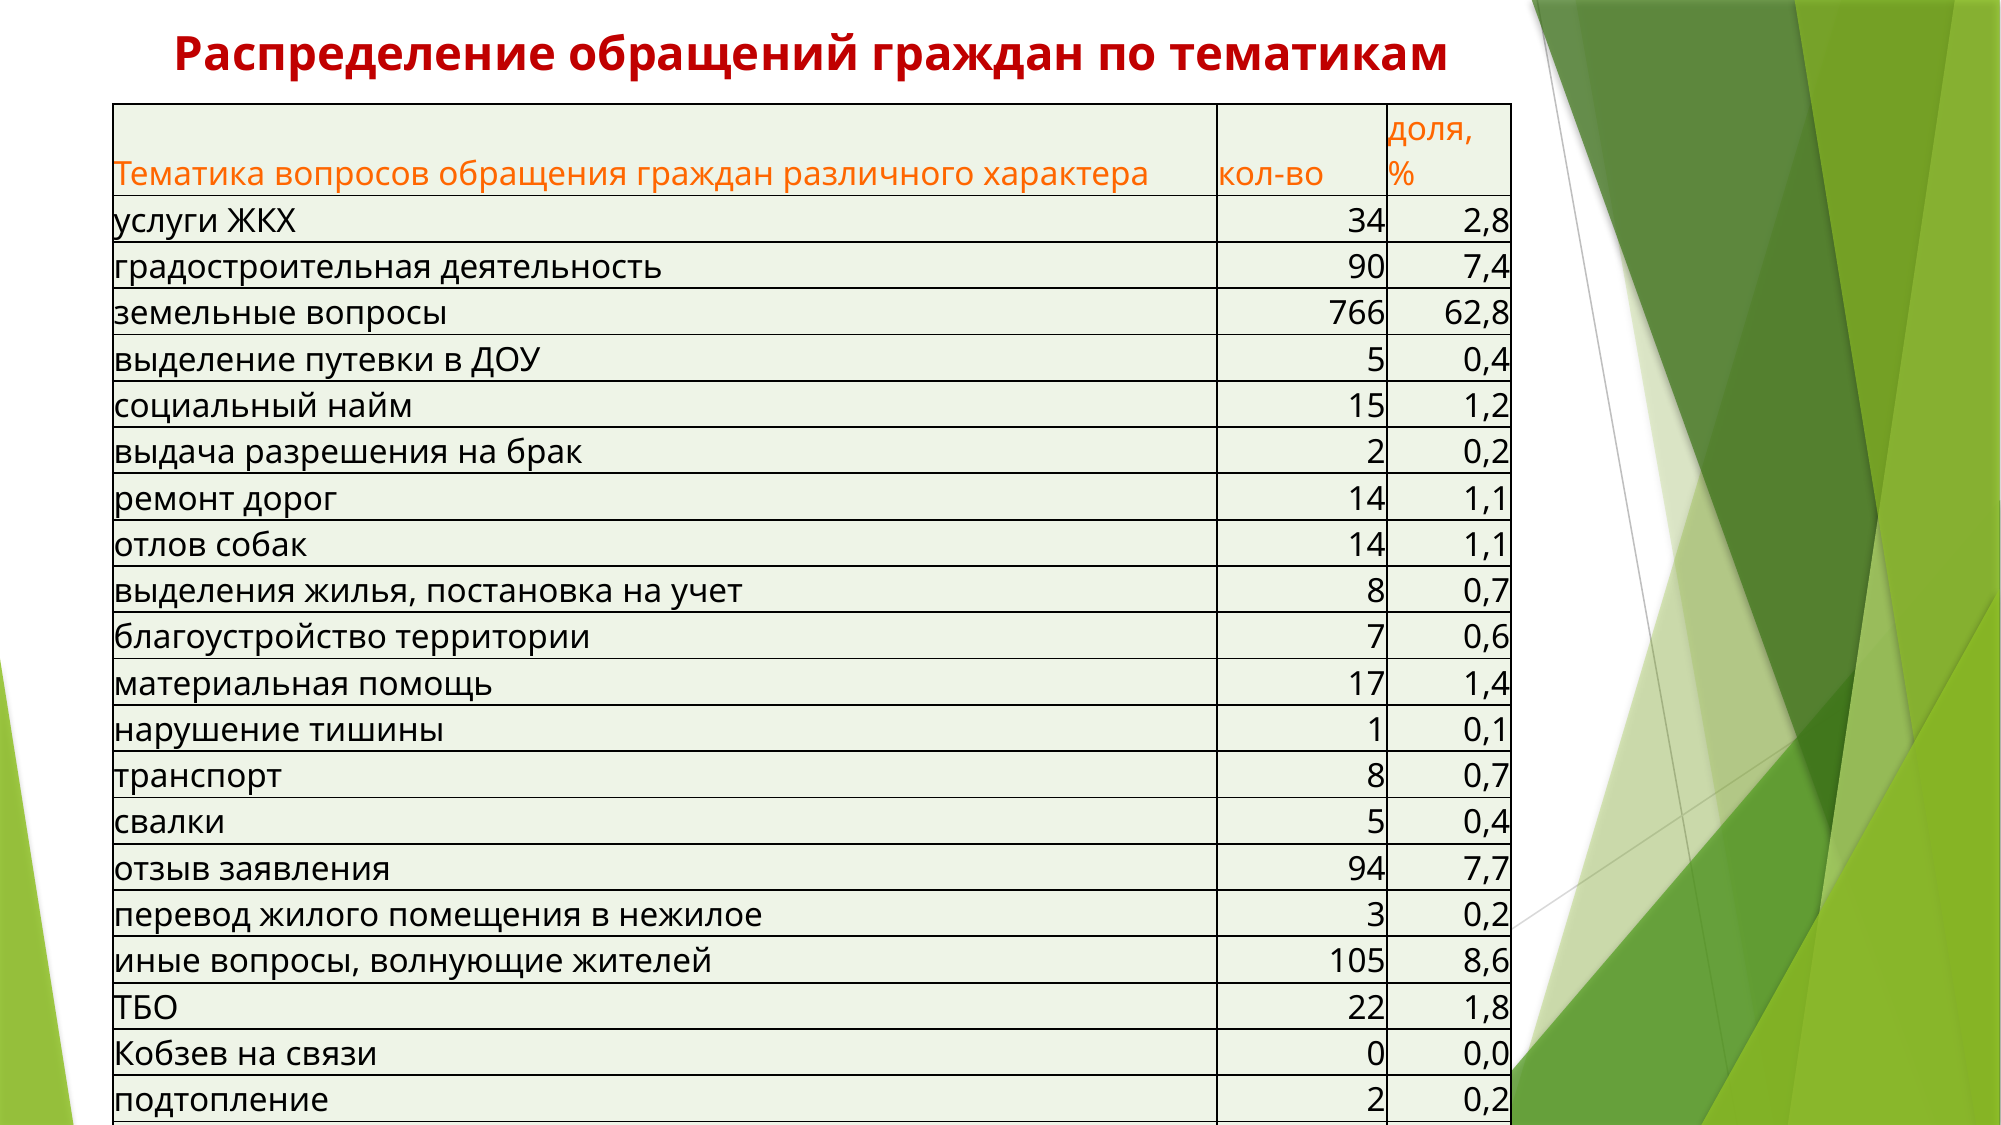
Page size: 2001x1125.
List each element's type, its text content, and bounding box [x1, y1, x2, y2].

table_cell 0,7 [1388, 752, 1510, 797]
table_cell 2 [1218, 1076, 1386, 1121]
table_cell свалки [114, 798, 1216, 843]
table_cell 94 [1218, 845, 1386, 889]
table_cell 105 [1218, 937, 1386, 982]
table_cell 766 [1218, 289, 1386, 334]
title Распределение обращений граждан по тематикам [82, 16, 1542, 124]
table_cell социальный найм [114, 382, 1216, 426]
table_cell 15 [1218, 382, 1386, 426]
table_cell 1,8 [1388, 984, 1510, 1028]
table_cell земельные вопросы [114, 289, 1216, 334]
table_cell 3 [1218, 891, 1386, 935]
table_cell выделения жилья, постановка на учет [114, 567, 1216, 611]
table_cell материальная помощь [114, 659, 1216, 704]
table_cell 0 [1218, 1030, 1386, 1074]
table_cell перевод жилого помещения в нежилое [114, 891, 1216, 935]
table_cell 17 [1218, 659, 1386, 704]
table_cell 1,1 [1388, 521, 1510, 565]
table_cell 0,2 [1388, 428, 1510, 472]
table_cell 5 [1218, 798, 1386, 843]
table_cell 0,4 [1388, 798, 1510, 843]
table_cell услуги ЖКХ [114, 196, 1216, 241]
table_cell 1 [1218, 706, 1386, 750]
table_cell 0,1 [1388, 706, 1510, 750]
table_header Тематика вопросов обращения граждан различного характера [114, 105, 1216, 195]
table_cell отлов собак [114, 521, 1216, 565]
table_cell отзыв заявления [114, 845, 1216, 889]
table_cell 5 [1218, 335, 1386, 380]
table_cell 1,4 [1388, 659, 1510, 704]
table_cell 62,8 [1388, 289, 1510, 334]
table_cell 0,7 [1388, 567, 1510, 611]
table_cell 7,4 [1388, 243, 1510, 287]
table_header доля, % [1388, 105, 1510, 195]
table_cell 0,6 [1388, 613, 1510, 658]
table_cell 1,1 [1388, 474, 1510, 519]
table_cell градостроительная деятельность [114, 243, 1216, 287]
table_cell 1,2 [1388, 382, 1510, 426]
table_cell транспорт [114, 752, 1216, 797]
table_cell 8,6 [1388, 937, 1510, 982]
table_cell 8 [1218, 567, 1386, 611]
table_header кол-во [1218, 105, 1386, 195]
table_cell 34 [1218, 196, 1386, 241]
table_cell 7,7 [1388, 845, 1510, 889]
table_cell 0,2 [1388, 1076, 1510, 1121]
table_cell 0,0 [1388, 1030, 1510, 1074]
table_cell нарушение тишины [114, 706, 1216, 750]
table_cell Кобзев на связи [114, 1030, 1216, 1074]
table_cell 0,4 [1388, 335, 1510, 380]
table_cell 14 [1218, 474, 1386, 519]
table_cell 7 [1218, 613, 1386, 658]
table_cell благоустройство территории [114, 613, 1216, 658]
table_cell ремонт дорог [114, 474, 1216, 519]
table_cell 8 [1218, 752, 1386, 797]
table_cell ТБО [114, 984, 1216, 1028]
table_cell 2 [1218, 428, 1386, 472]
table_cell 90 [1218, 243, 1386, 287]
table_cell 22 [1218, 984, 1386, 1028]
table_cell выделение путевки в ДОУ [114, 335, 1216, 380]
table_cell 0,2 [1388, 891, 1510, 935]
table_cell выдача разрешения на брак [114, 428, 1216, 472]
table_cell 14 [1218, 521, 1386, 565]
table_cell подтопление [114, 1076, 1216, 1121]
table_cell 2,8 [1388, 196, 1510, 241]
table_cell иные вопросы, волнующие жителей [114, 937, 1216, 982]
